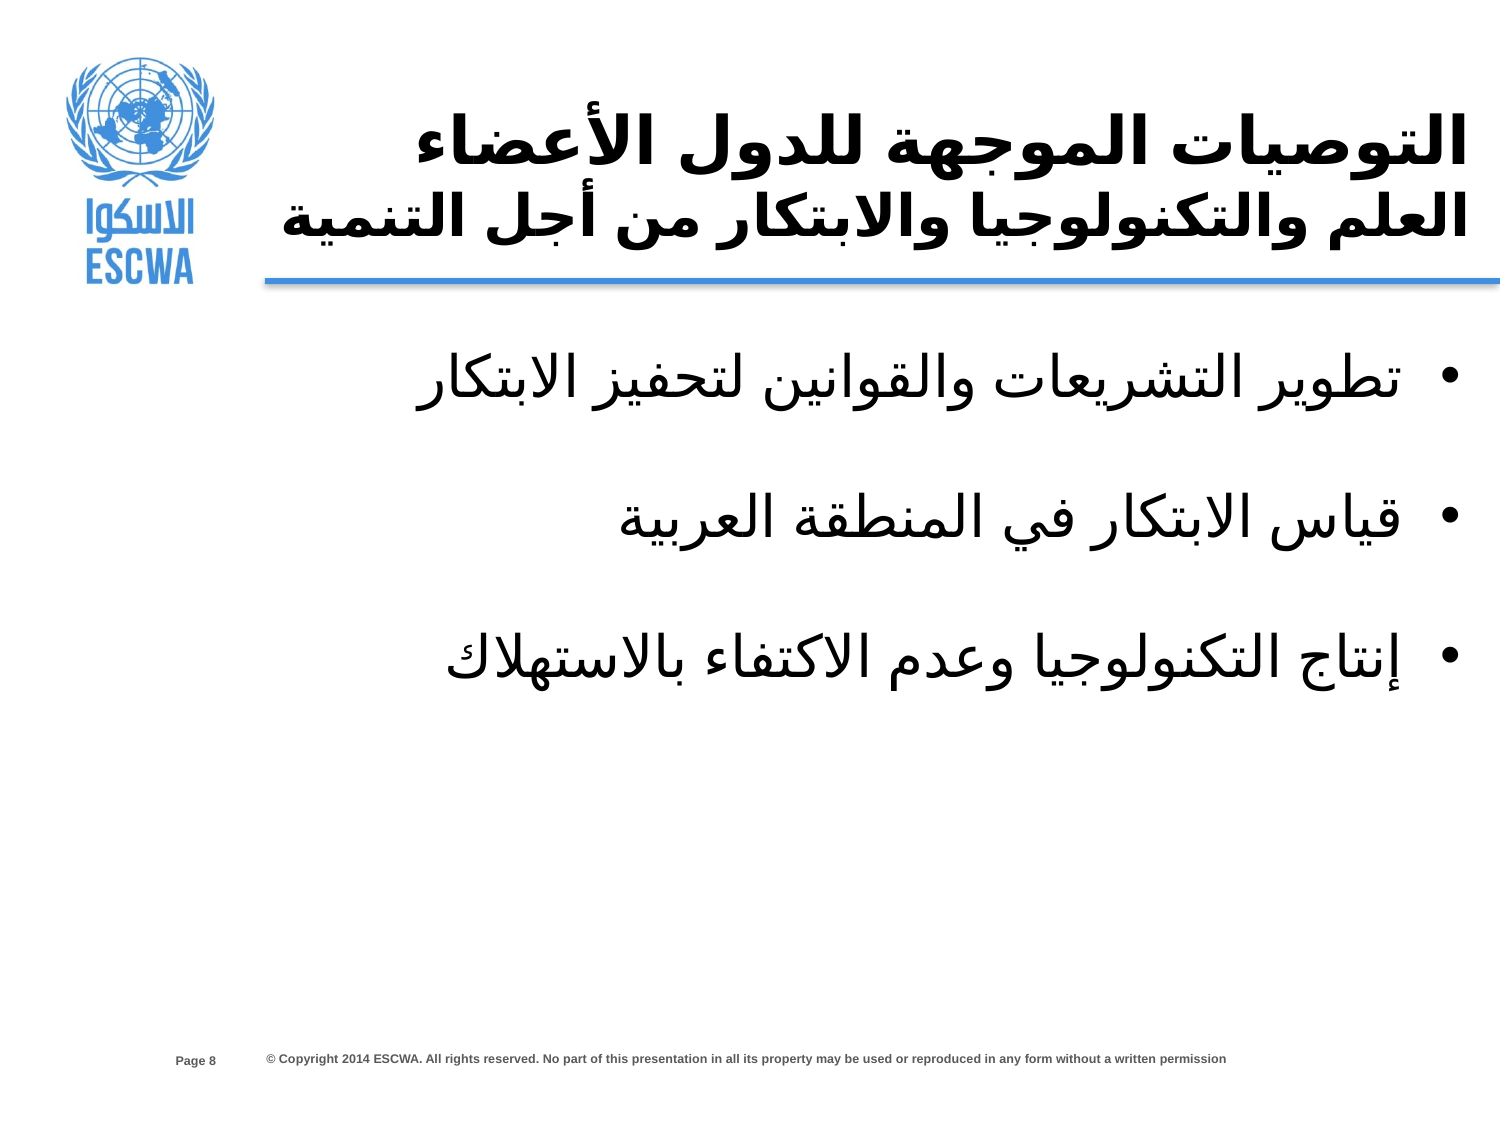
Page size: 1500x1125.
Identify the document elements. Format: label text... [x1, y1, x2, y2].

picture [0, 0, 250, 303]
text_box التوصيات الموجهة للدول الأعضاء العلم والتكنولوجيا والابتكار من أجل التنمية [265, 90, 1487, 256]
text_box تطوير التشريعات والقوانين لتحفيز الابتكار قياس الابتكار في المنطقة العربية إنتاج التكنولوجيا وعدم الاكتفاء بالاستهلاك [403, 331, 1476, 697]
